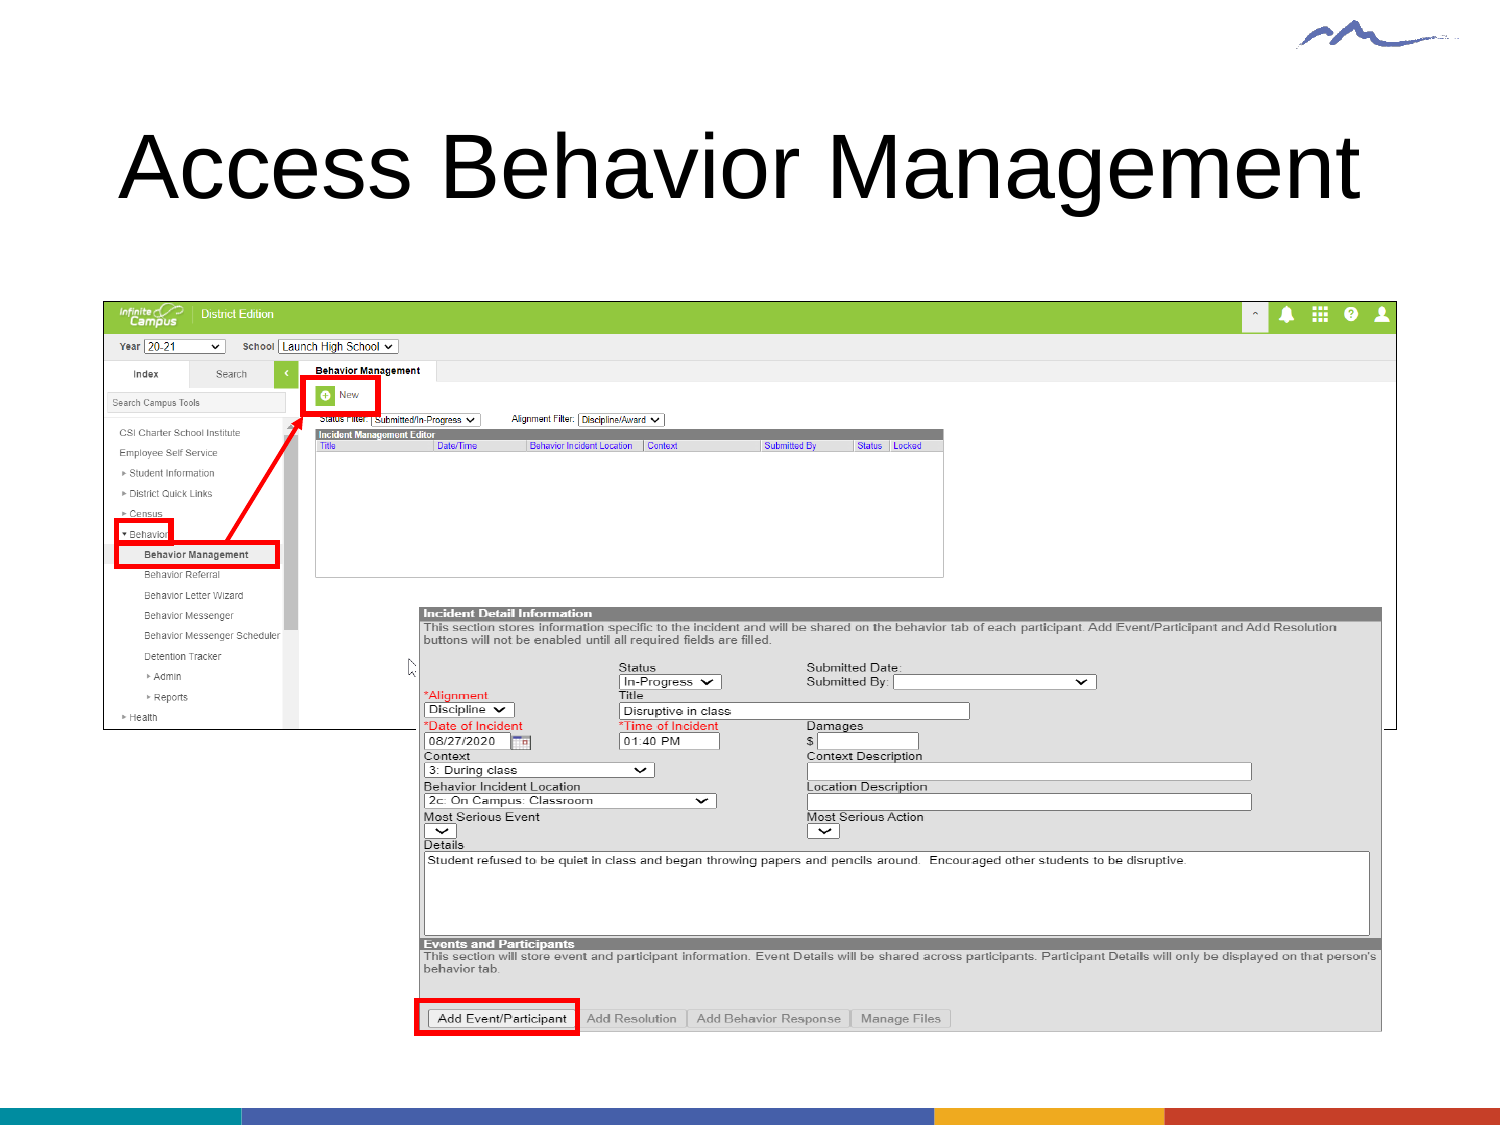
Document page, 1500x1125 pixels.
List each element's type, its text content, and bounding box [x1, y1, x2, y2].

title Access Behavior Management [103, 59, 1397, 278]
picture [1296, 20, 1459, 49]
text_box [226, 416, 304, 542]
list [103, 301, 1397, 730]
picture [416, 603, 1384, 1032]
